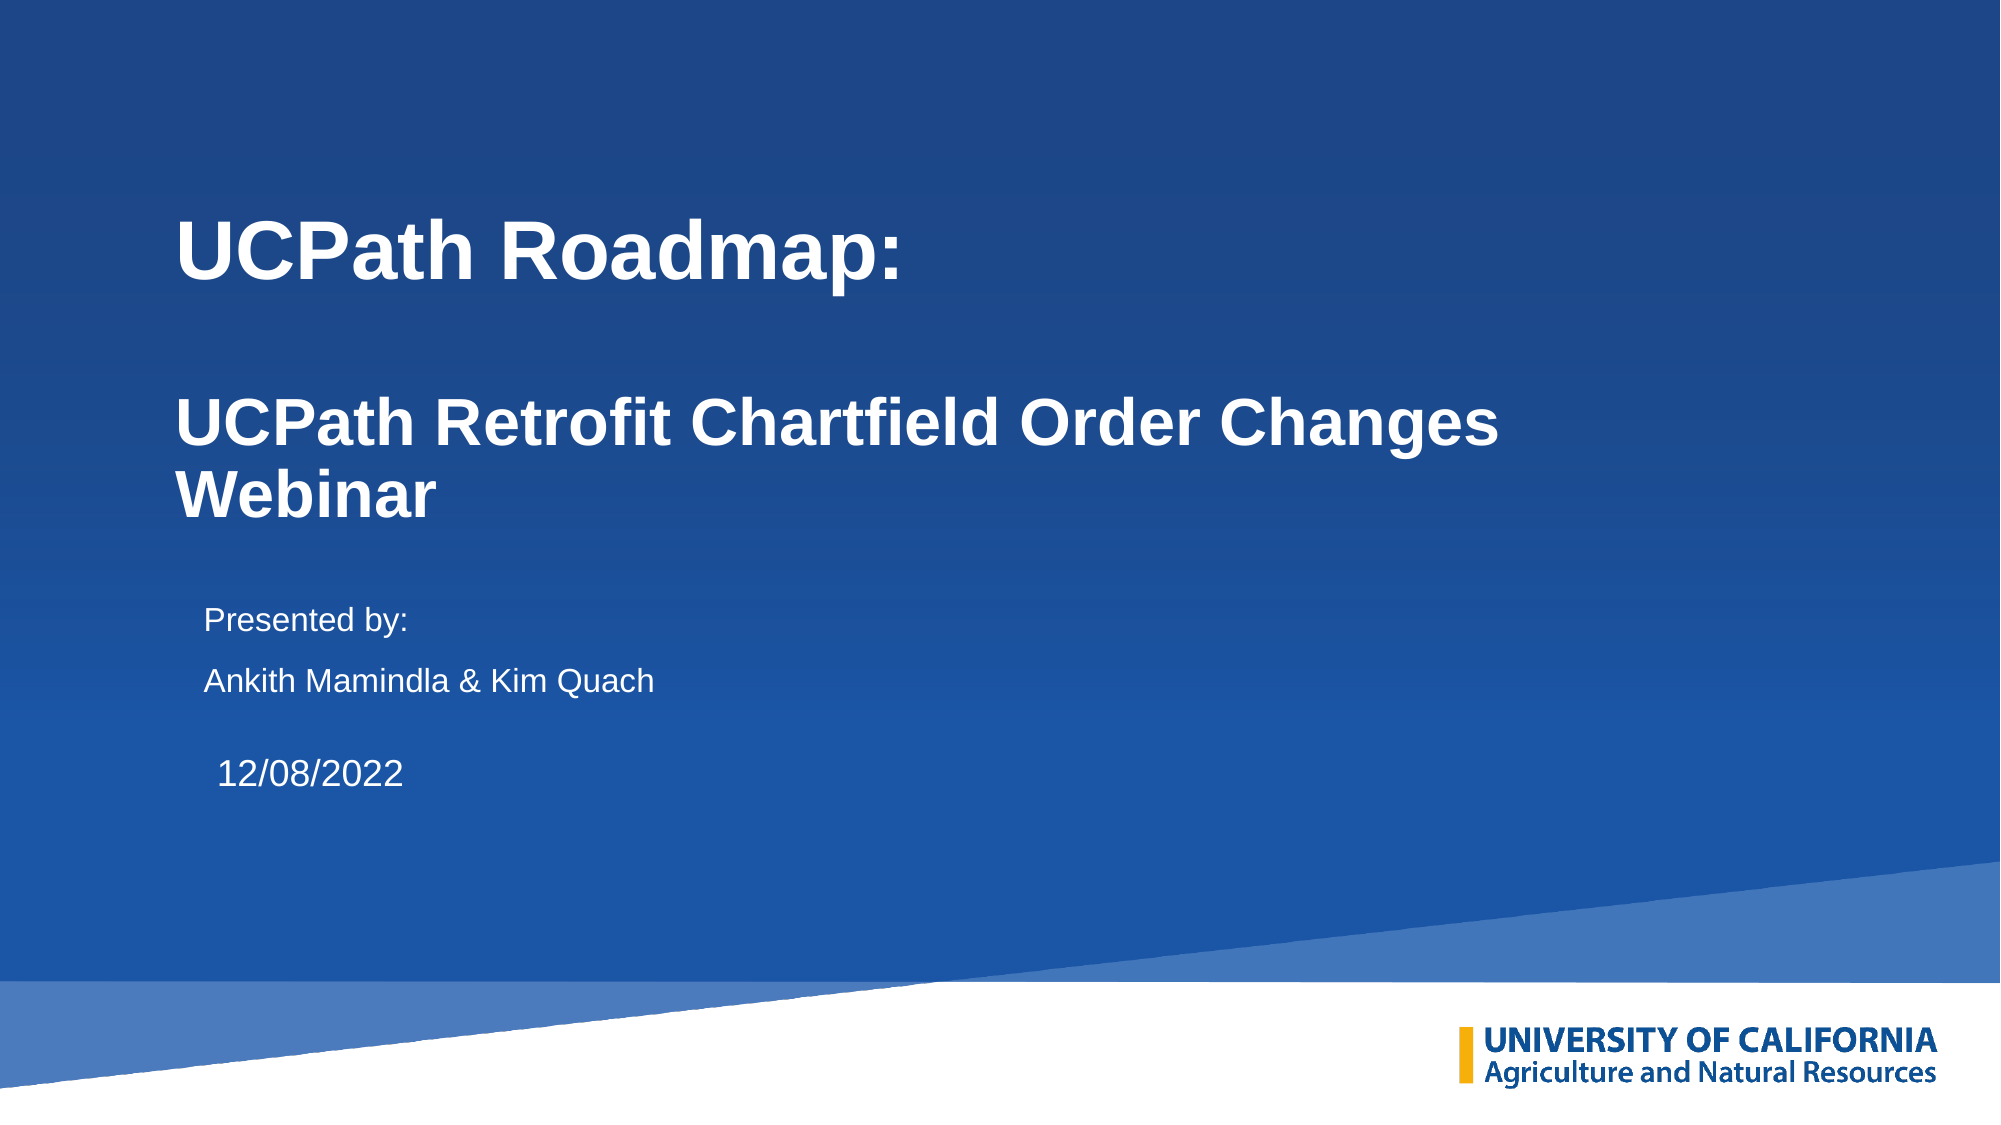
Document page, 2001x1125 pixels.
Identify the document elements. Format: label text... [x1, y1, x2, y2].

list Presented by: Ankith Mamindla & Kim Quach [188, 591, 749, 700]
picture [0, 0, 2000, 1125]
title UCPath Roadmap: UCPath Retrofit Chartfield Order Changes Webinar [160, 148, 1777, 592]
picture [1457, 1023, 1940, 1091]
list 12/08/2022 [201, 746, 671, 834]
